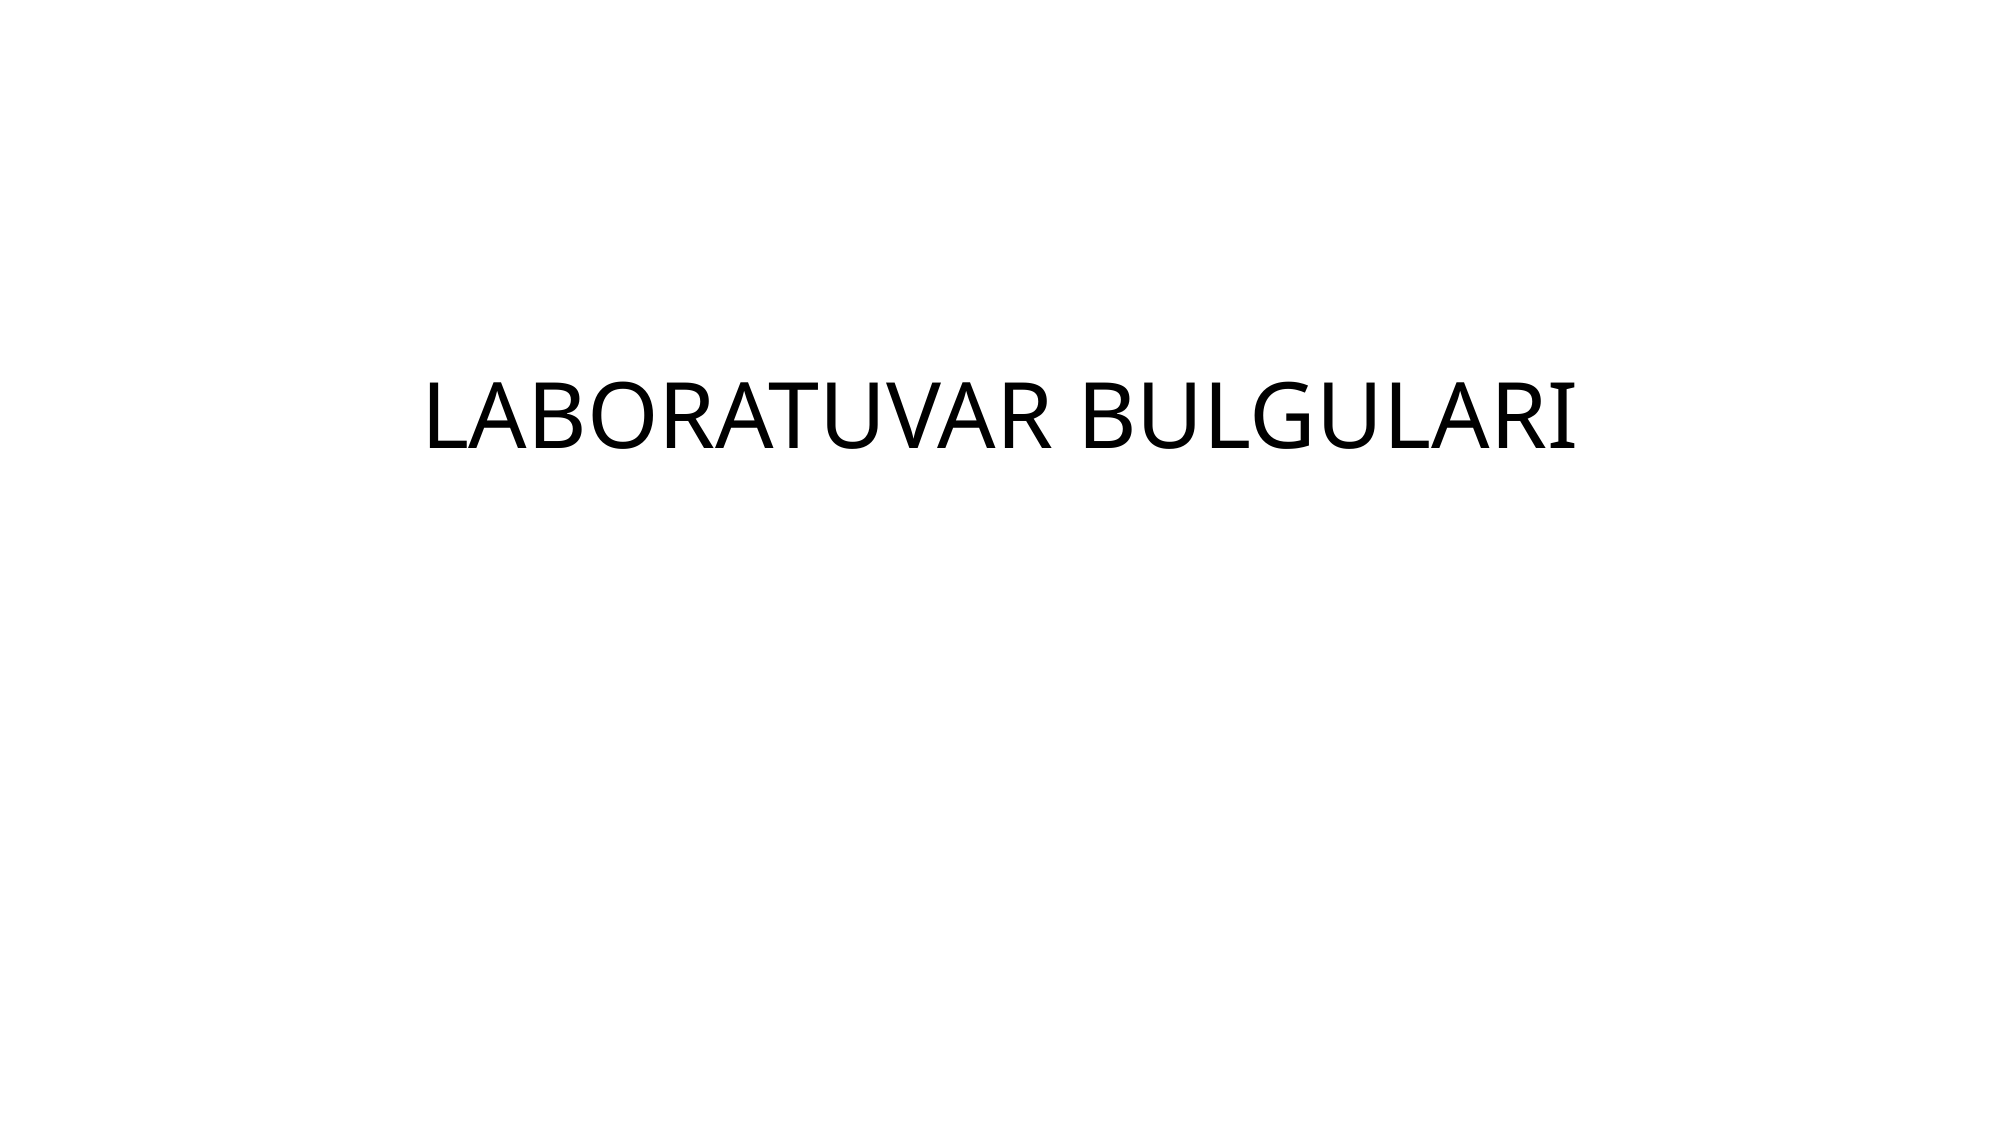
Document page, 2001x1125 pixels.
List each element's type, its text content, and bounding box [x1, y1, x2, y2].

title LABORATUVAR BULGULARI [137, 309, 1863, 528]
